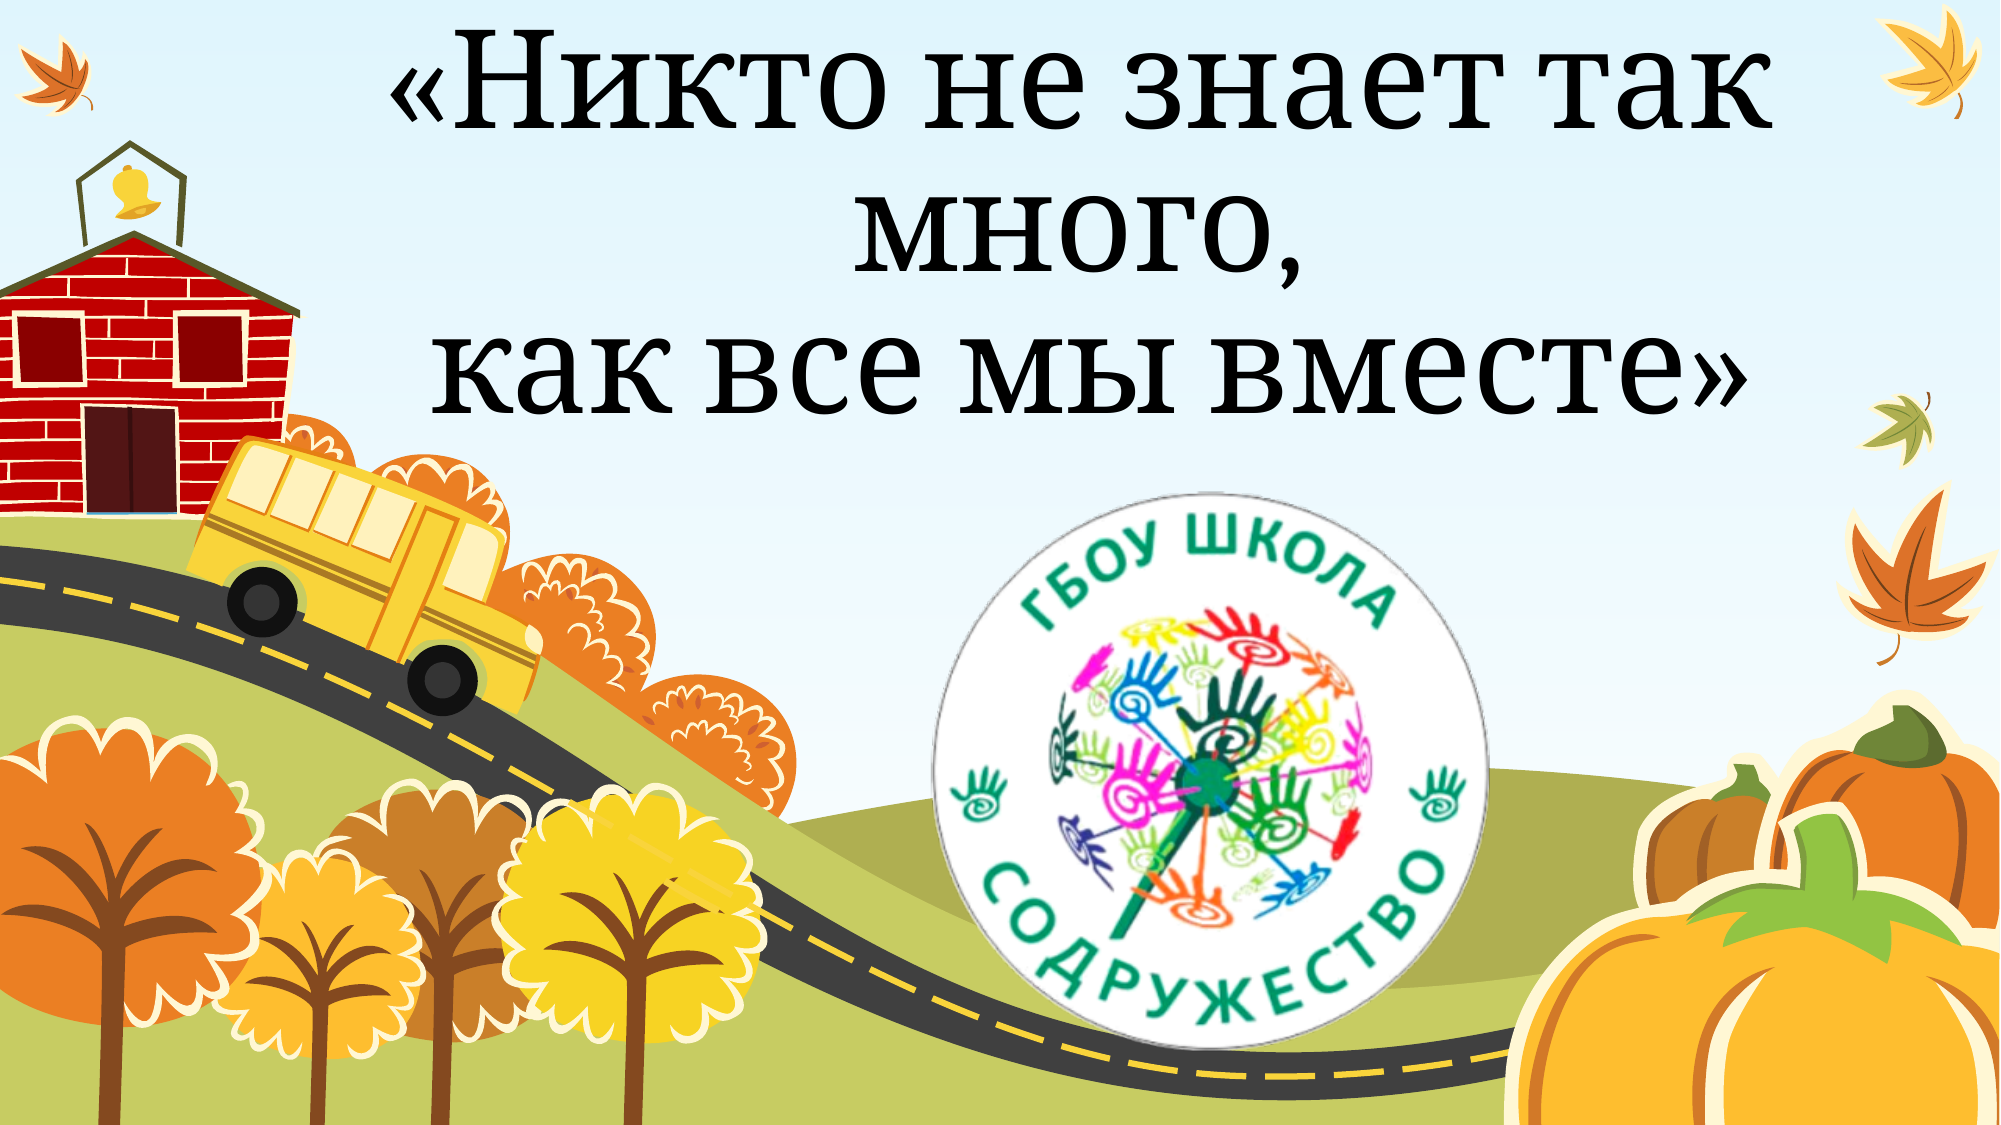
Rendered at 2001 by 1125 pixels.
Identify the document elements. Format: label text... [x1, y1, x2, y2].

title «Никто не знает так много, как все мы вместе» [204, 0, 1953, 450]
picture [908, 475, 1527, 1106]
